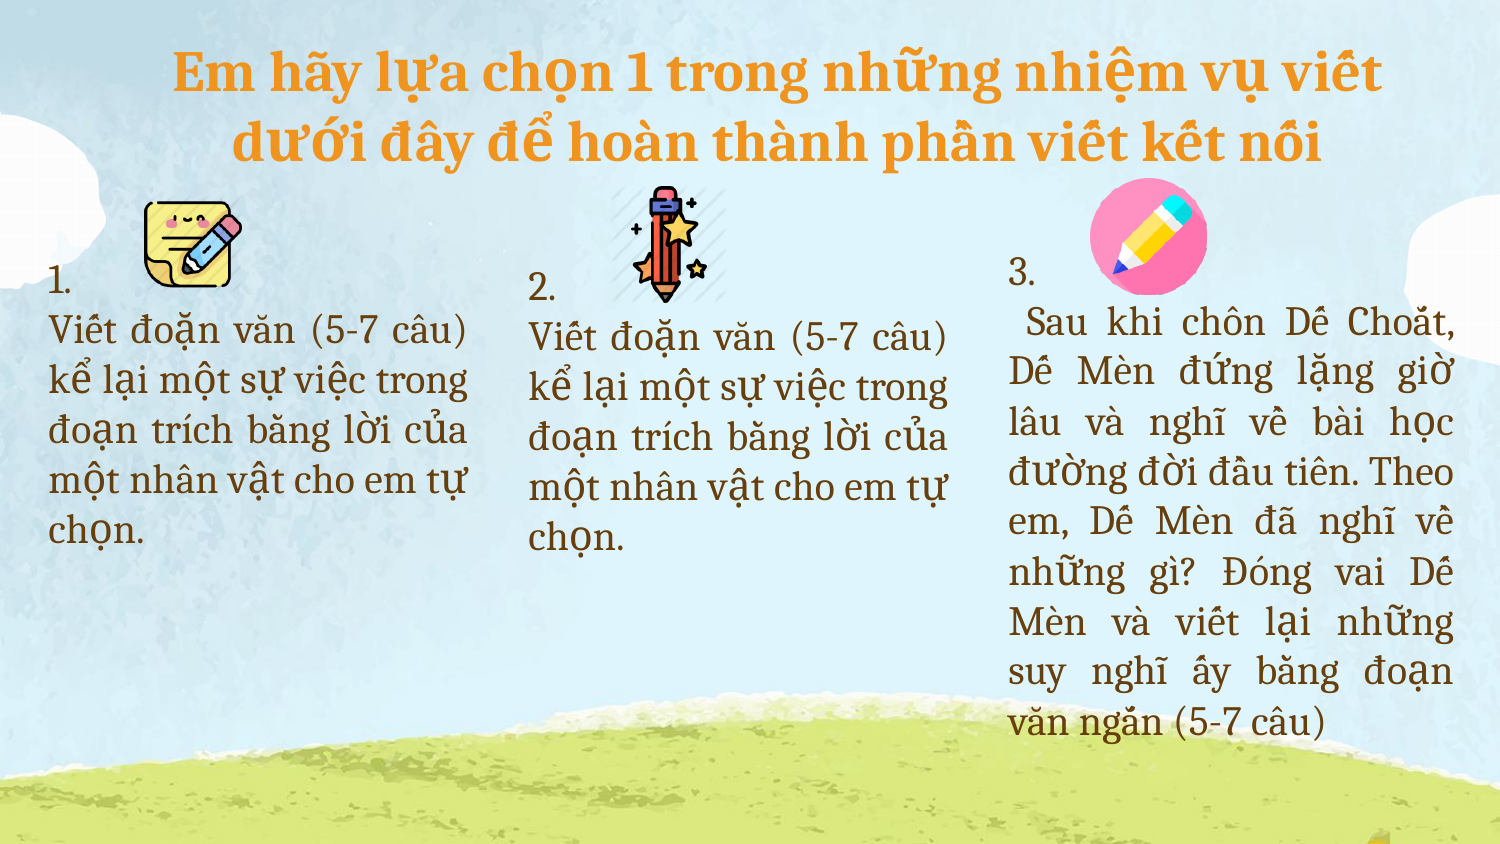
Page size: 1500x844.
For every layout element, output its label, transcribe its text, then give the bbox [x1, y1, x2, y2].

title 3. Sau khi chôn Dế Choắt, Dế Mèn đứng lặng giờ lâu và nghĩ về bài học đường đời đầu tiên. Theo em, Dế Mèn đã nghĩ về những gì? Đóng vai Dế Mèn và viết lại những suy nghĩ ấy bằng đoạn văn ngắn (5-7 câu) [993, 236, 1469, 750]
title 1. Viết đoặn văn (5-7 câu) kể lại một sự việc trong đoạn trích bằng lời của một nhân vật cho em tự chọn. [33, 236, 484, 735]
title Em hãy lựa chọn 1 trong những nhiệm vụ viết dưới đây để hoàn thành phần viết kết nối [111, 44, 1444, 162]
text_box 2. Viết đoặn văn (5-7 câu) kể lại một sự việc trong đoạn trích bằng lời của một nhân vật cho em tự chọn. [513, 244, 964, 743]
picture [0, 0, 1500, 844]
